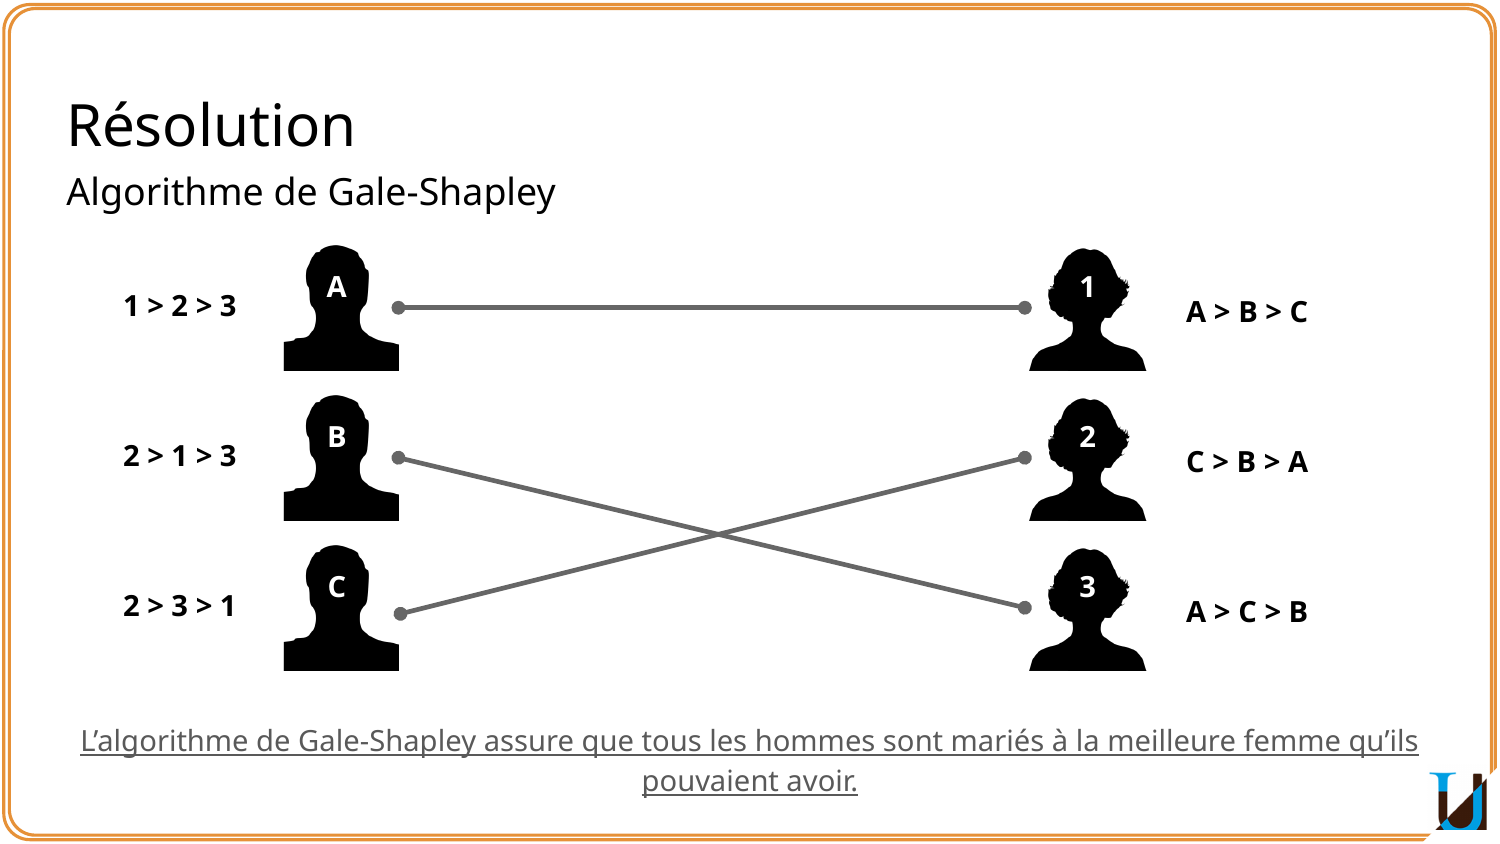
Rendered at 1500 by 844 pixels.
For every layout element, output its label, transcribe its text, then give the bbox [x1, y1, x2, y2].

title Résolution [51, 72, 1449, 153]
picture [1024, 394, 1151, 521]
text_box 2 > 3 > 1 [97, 572, 263, 631]
picture [1427, 764, 1487, 830]
picture [282, 394, 399, 521]
text_box A > C > B [1165, 578, 1330, 637]
picture [1024, 244, 1151, 371]
picture [282, 544, 399, 671]
text_box 2 > 1 > 3 [97, 422, 263, 481]
title Algorithme de Gale-Shapley [51, 153, 1450, 248]
list L’algorithme de Gale-Shapley assure que tous les hommes sont mariés à la meilleure femme qu’ils pouvaient avoir. [51, 701, 1449, 750]
picture [1024, 544, 1151, 671]
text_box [400, 457, 1025, 615]
text_box 1 > 2 > 3 [97, 272, 263, 331]
text_box A > B > C [1165, 278, 1330, 337]
picture [282, 244, 399, 371]
text_box C > B > A [1165, 428, 1330, 487]
